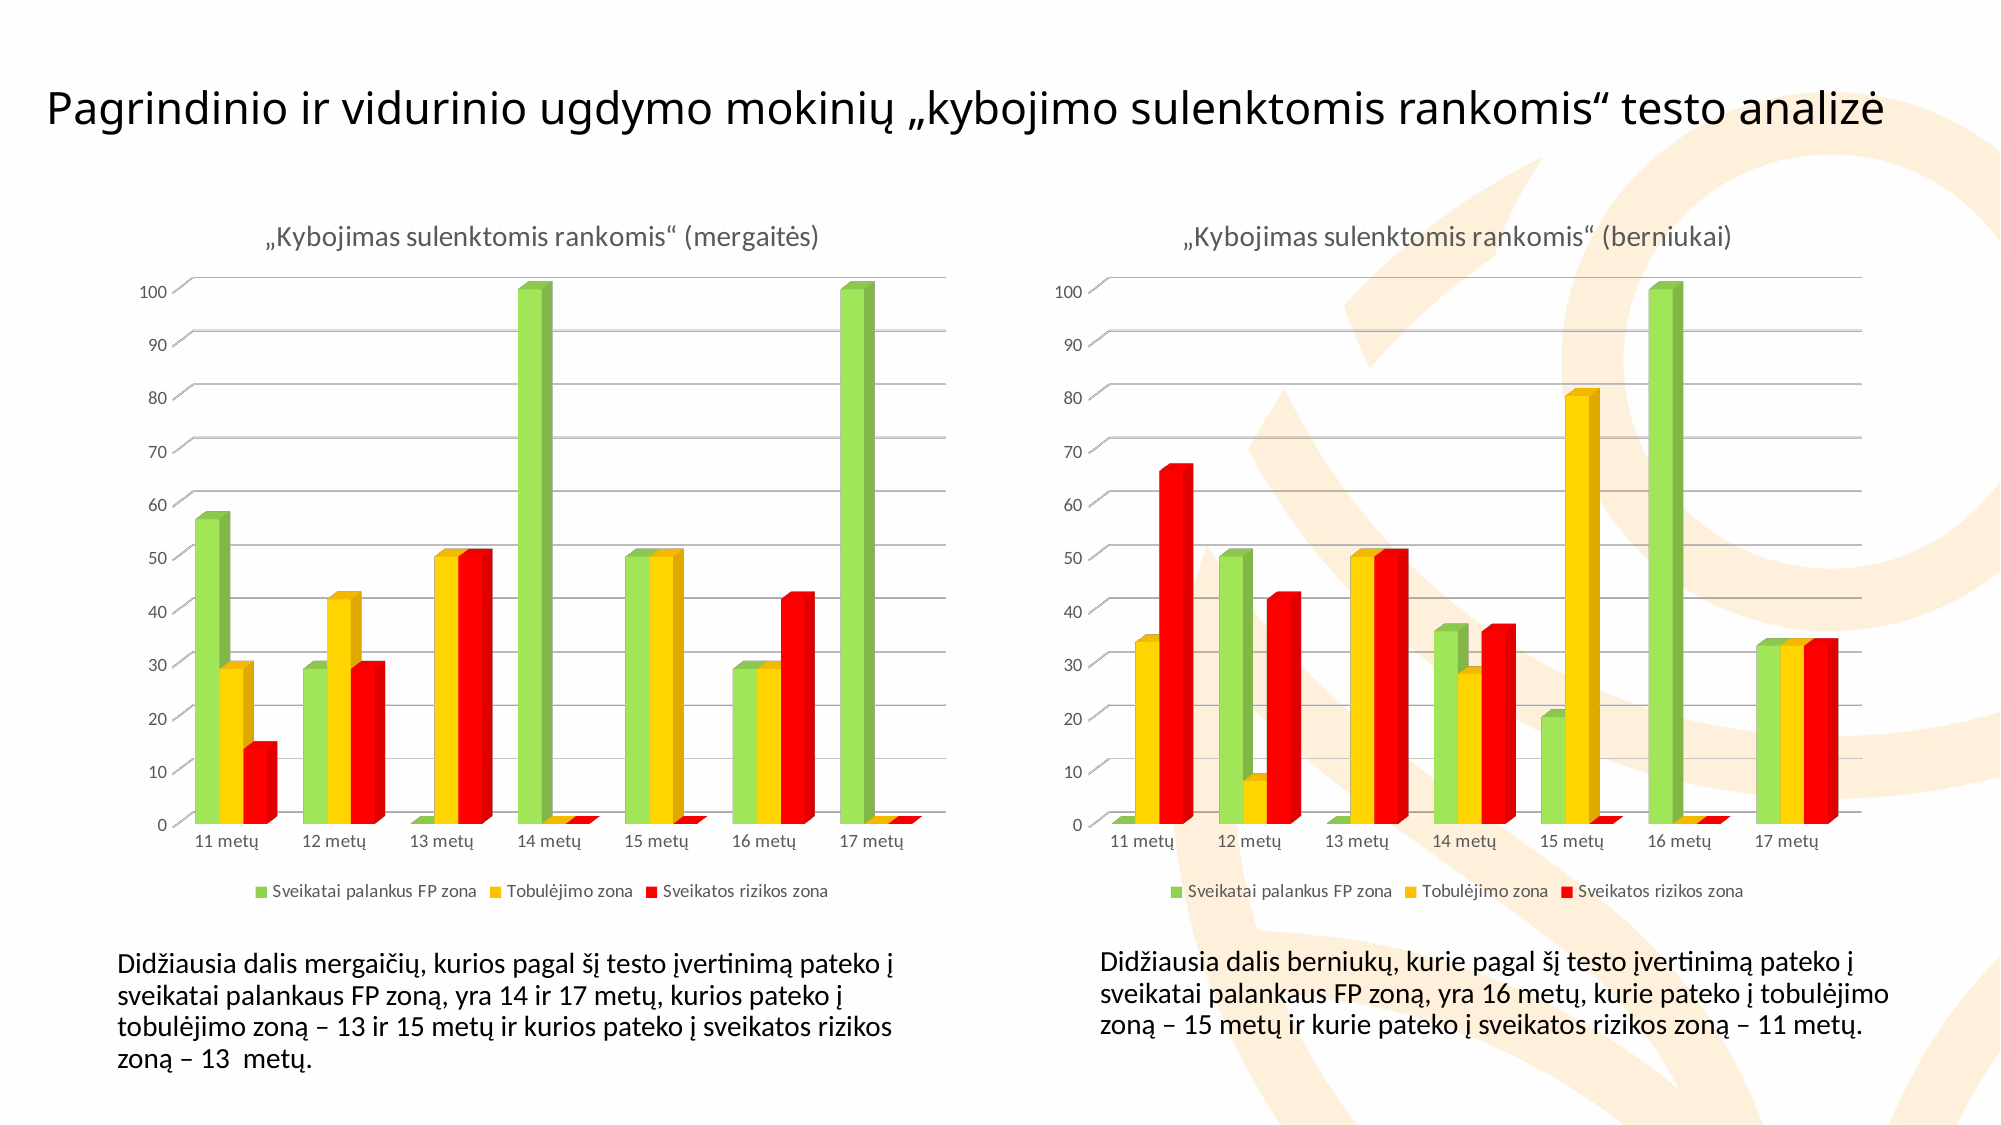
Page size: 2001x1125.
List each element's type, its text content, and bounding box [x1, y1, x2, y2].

text_box Didžiausia dalis berniukų, kurie pagal šį testo įvertinimą pateko į sveikatai palankaus FP zoną, yra 16 metų, kurie pateko į tobulėjimo zoną – 15 metų ir kurie pateko į sveikatos rizikos zoną – 11 metų. [1084, 939, 1935, 1066]
title Pagrindinio ir vidurinio ugdymo mokinių „kybojimo sulenktomis rankomis“ testo analizė [30, 59, 1904, 161]
picture [0, 0, 2001, 1125]
chart [117, 193, 968, 908]
chart [1032, 193, 1883, 908]
list Didžiausia dalis mergaičių, kurios pagal šį testo įvertinimą pateko į sveikatai palankaus FP zoną, yra 14 ir 17 metų, kurios pateko į tobulėjimo zoną – 13 ir 15 metų ir kurios pateko į sveikatos rizikos zoną – 13 metų. [102, 941, 953, 1086]
